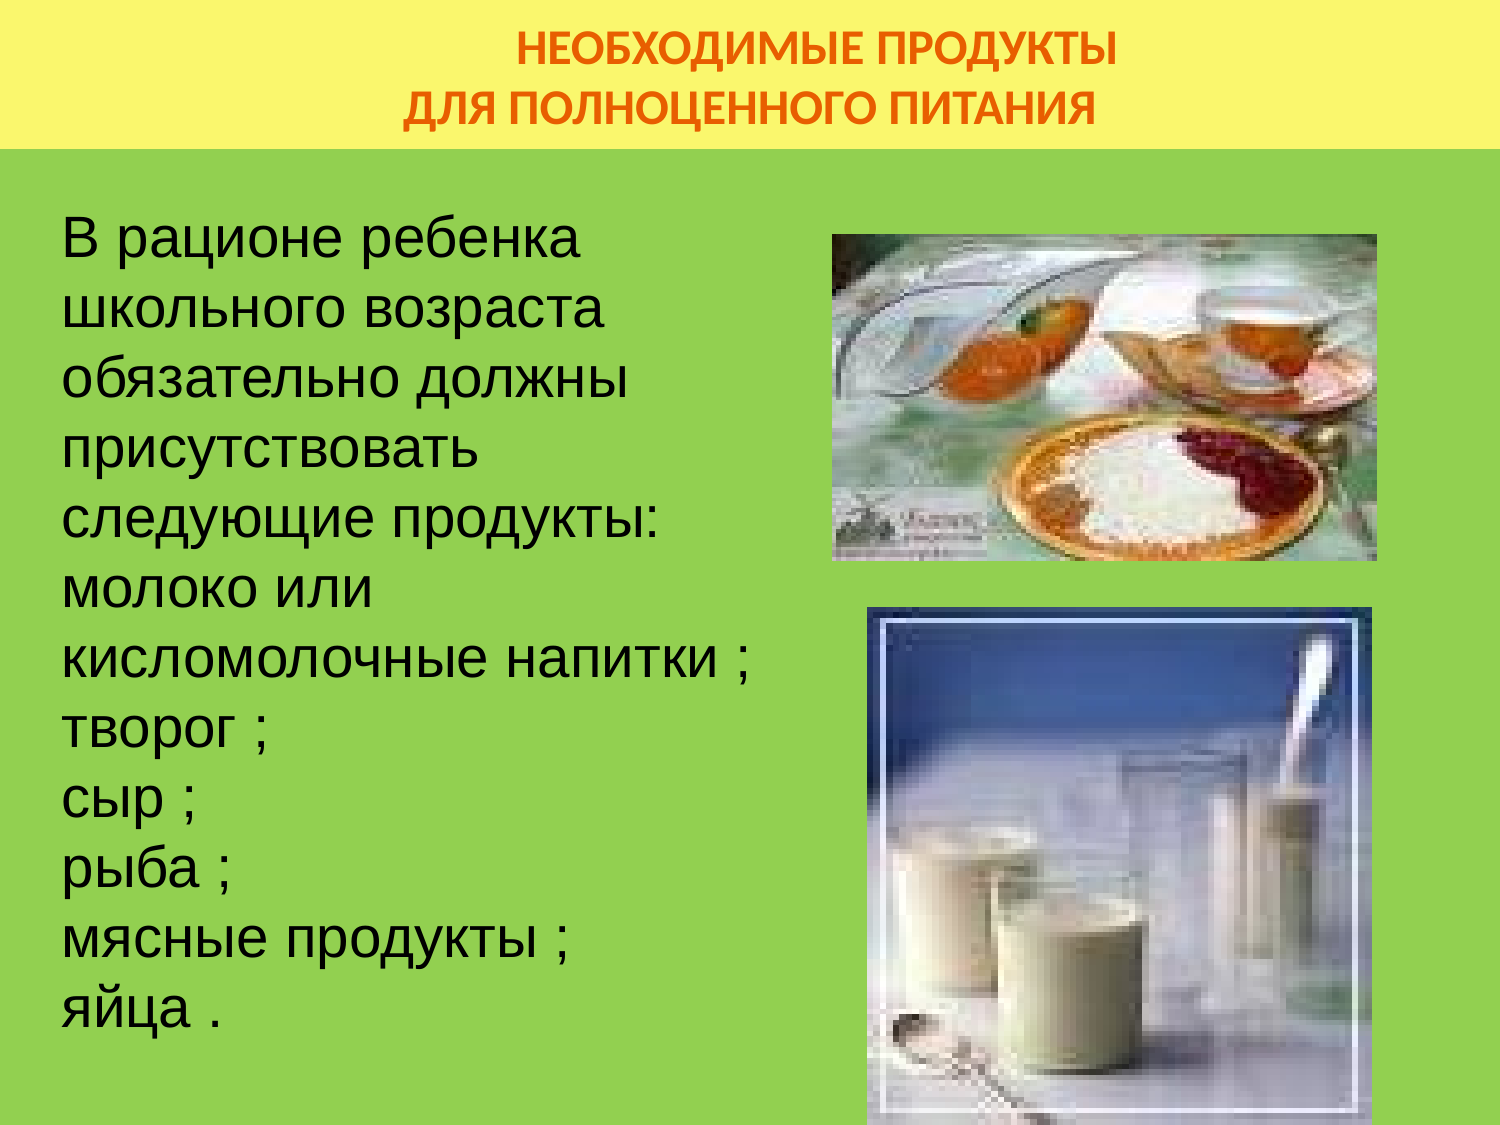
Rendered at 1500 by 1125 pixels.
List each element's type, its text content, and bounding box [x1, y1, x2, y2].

text_box НЕОБХОДИМЫЕ ПРОДУКТЫ ДЛЯ ПОЛНОЦЕННОГО ПИТАНИЯ [0, 0, 1500, 149]
text_box В рационе ребенка школьного возраста обязательно должны присутствовать следующие продукты: молоко или кисломолочные напитки ; творог ; сыр ; рыба ; мясные продукты ; яйца . [46, 152, 809, 1047]
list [831, 234, 1377, 562]
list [866, 607, 1372, 1125]
